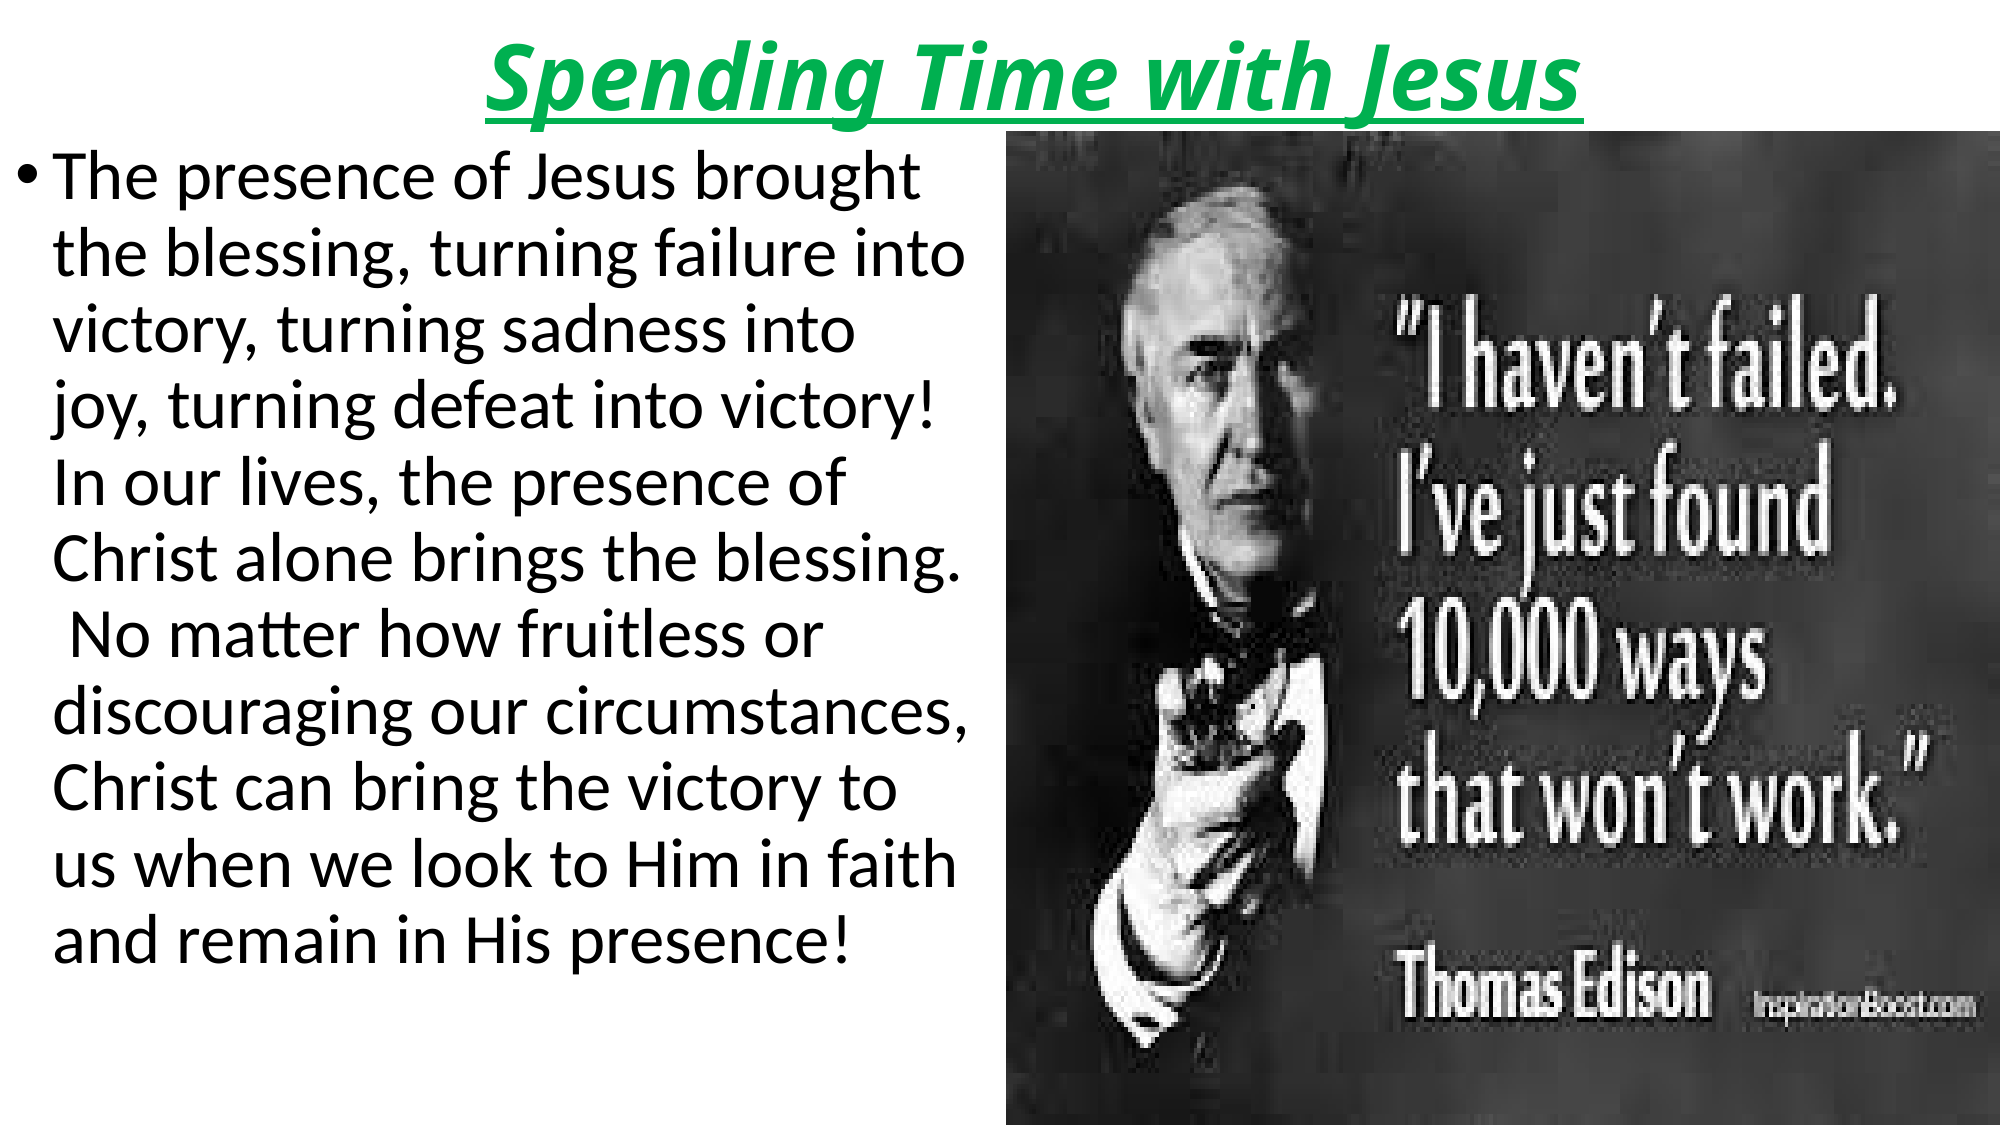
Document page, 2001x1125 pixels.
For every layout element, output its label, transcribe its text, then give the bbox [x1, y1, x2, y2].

title Spending Time with Jesus [137, 0, 1863, 163]
list The presence of Jesus brought the blessing, turning failure into victory, turning sadness into joy, turning defeat into victory! In our lives, the presence of Christ alone brings the blessing. No matter how fruitless or discouraging our circumstances, Christ can bring the victory to us when we look to Him in faith and remain in His presence! [0, 131, 988, 1125]
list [1006, 131, 2000, 1125]
